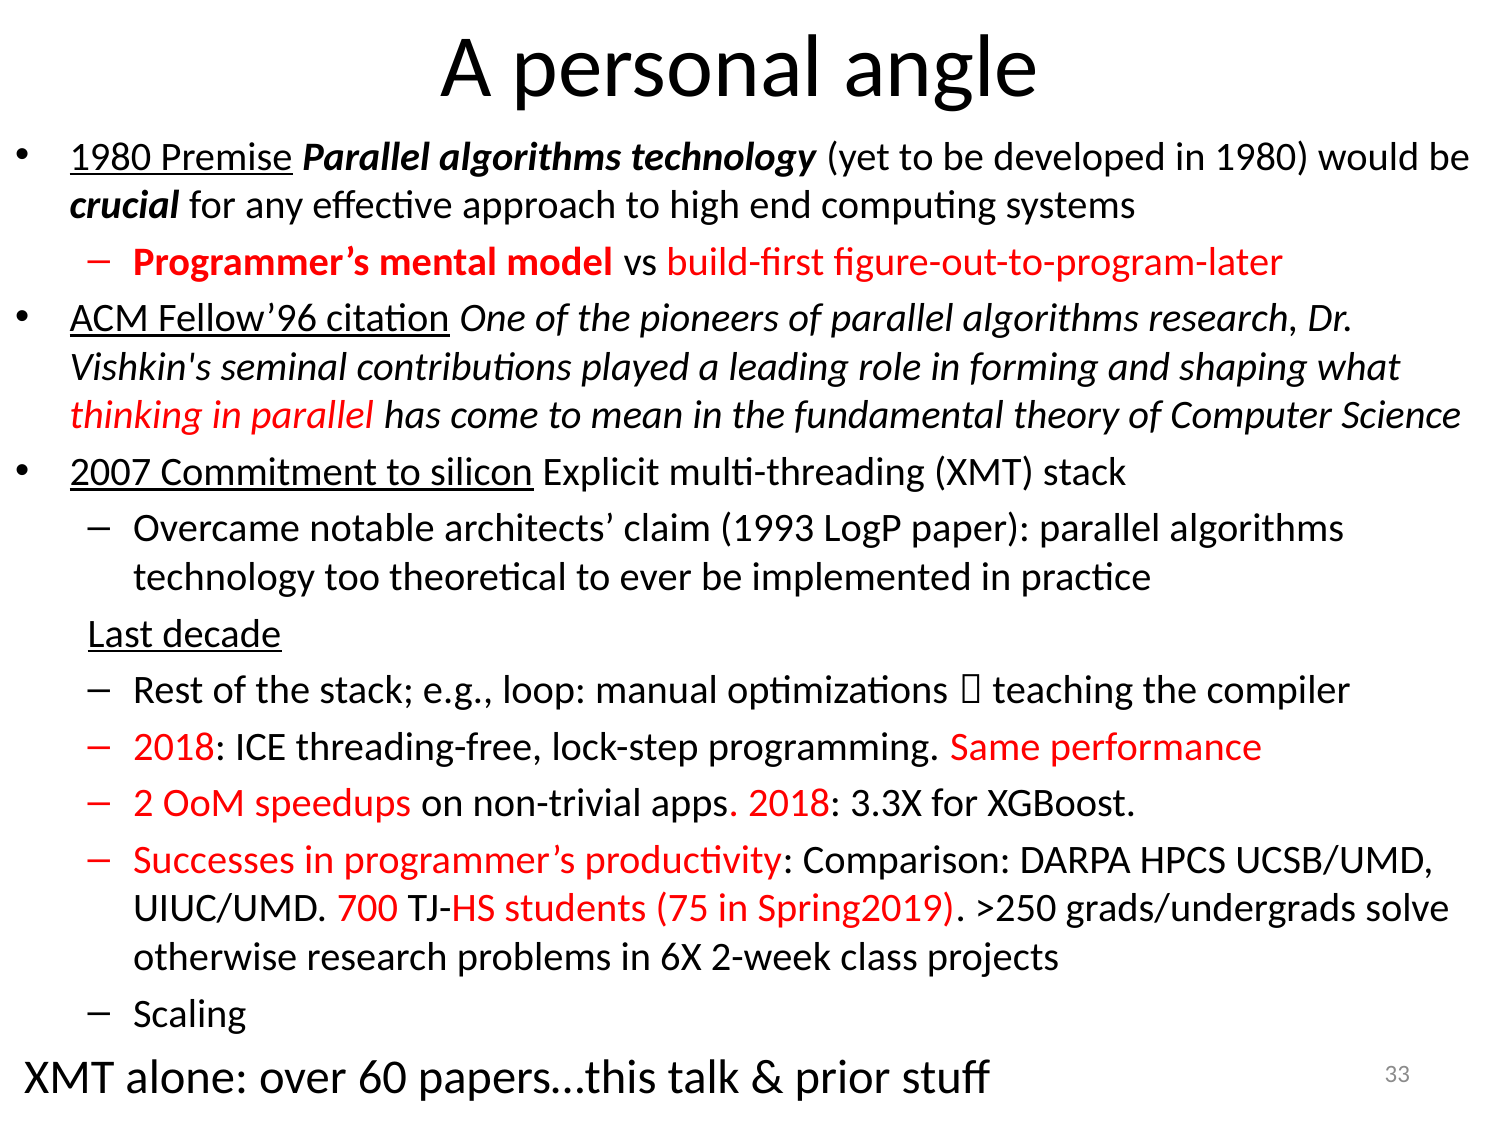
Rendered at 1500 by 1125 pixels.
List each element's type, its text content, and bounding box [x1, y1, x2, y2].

list 1980 Premise Parallel algorithms technology (yet to be developed in 1980) would be crucial for any effective approach to high end computing systems Programmer’s mental model vs build-first figure-out-to-program-later ACM Fellow’96 citation One of the pioneers of parallel algorithms research, Dr. Vishkin's seminal contributions played a leading role in forming and shaping what thinking in parallel has come to mean in the fundamental theory of Computer Science 2007 Commitment to silicon Explicit multi-threading (XMT) stack Overcame notable architects’ claim (1993 LogP paper): parallel algorithms technology too theoretical to ever be implemented in practice Last decade Rest of the stack; e.g., loop: manual optimizations  teaching the compiler 2018: ICE threading-free, lock-step programming. Same performance 2 OoM speedups on non-trivial apps. 2018: 3.3X for XGBoost. Successes in programmer’s productivity: Comparison: DARPA HPCS UCSB/UMD, UIUC/UMD. 700 TJ-HS students (75 in Spring2019). >250 grads/undergrads solve otherwise research problems in 6X 2-week class projects Scaling XMT alone: over 60 papers…this talk & prior stuff [0, 122, 1500, 1125]
slide_number 33 [1074, 1042, 1425, 1103]
title A personal angle [75, 0, 1425, 122]
